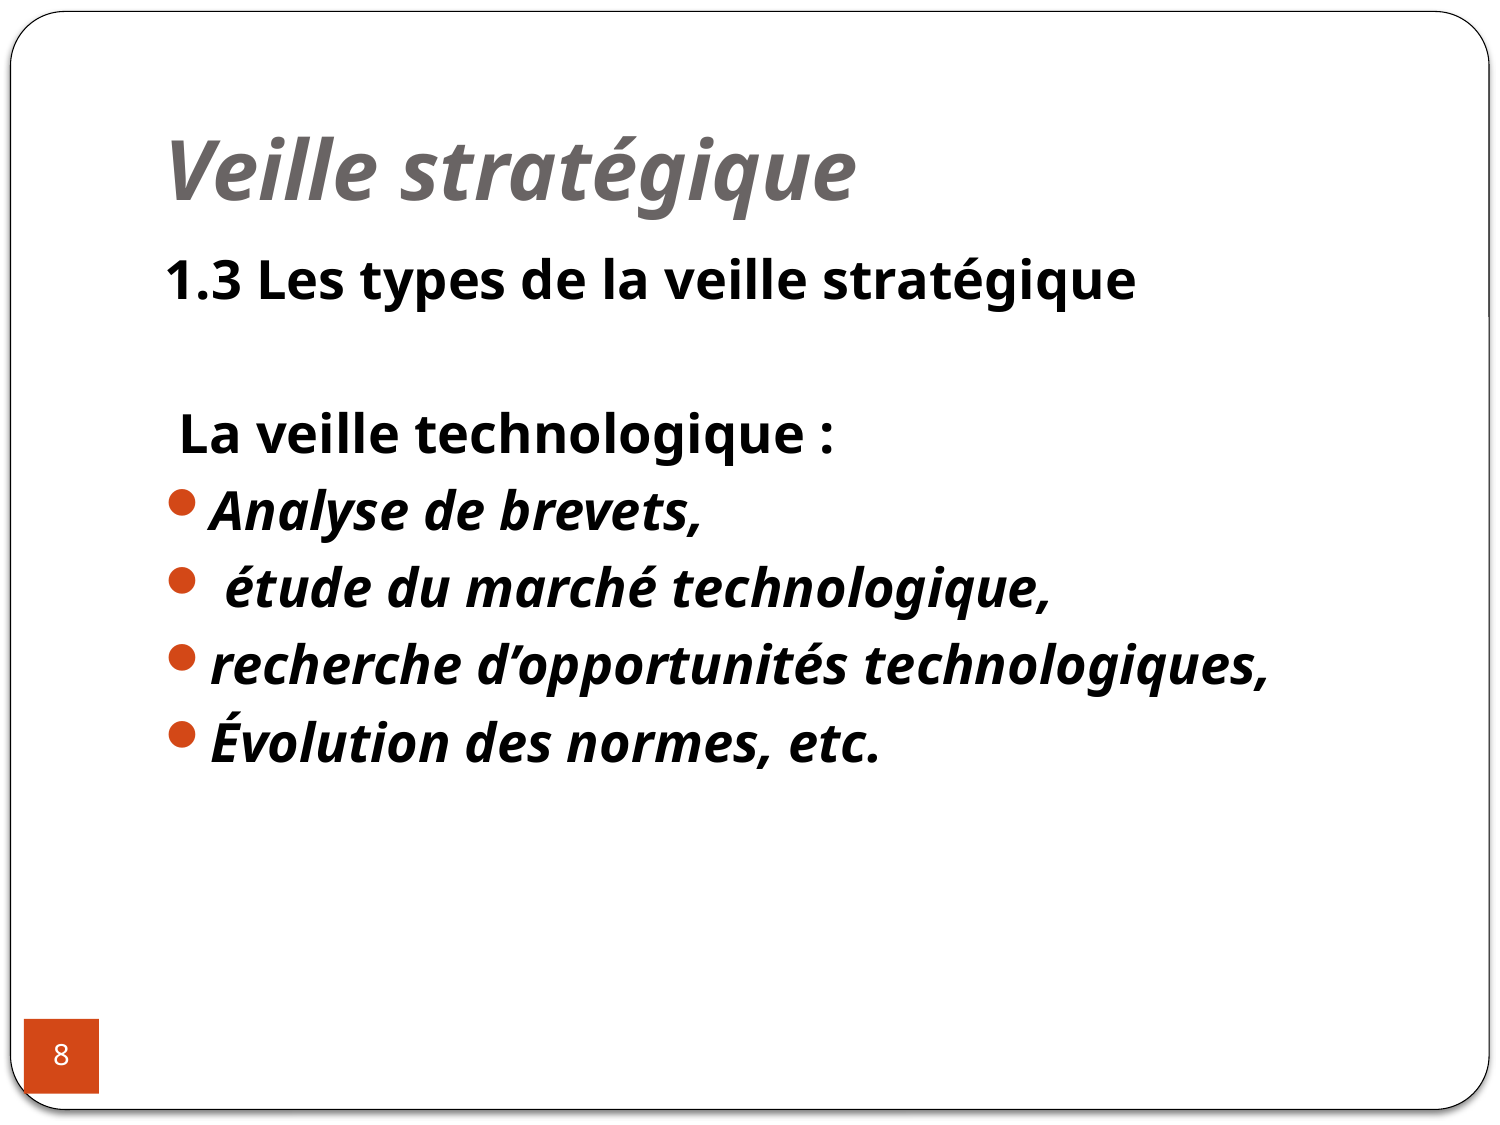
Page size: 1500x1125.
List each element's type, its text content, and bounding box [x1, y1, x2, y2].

slide_number 8 [23, 1018, 99, 1094]
title Veille stratégique [150, 45, 1425, 233]
list 1.3 Les types de la veille stratégique La veille technologique : Analyse de brevets, étude du marché technologique, recherche d’opportunités technologiques, Évolution des normes, etc. [150, 237, 1425, 988]
